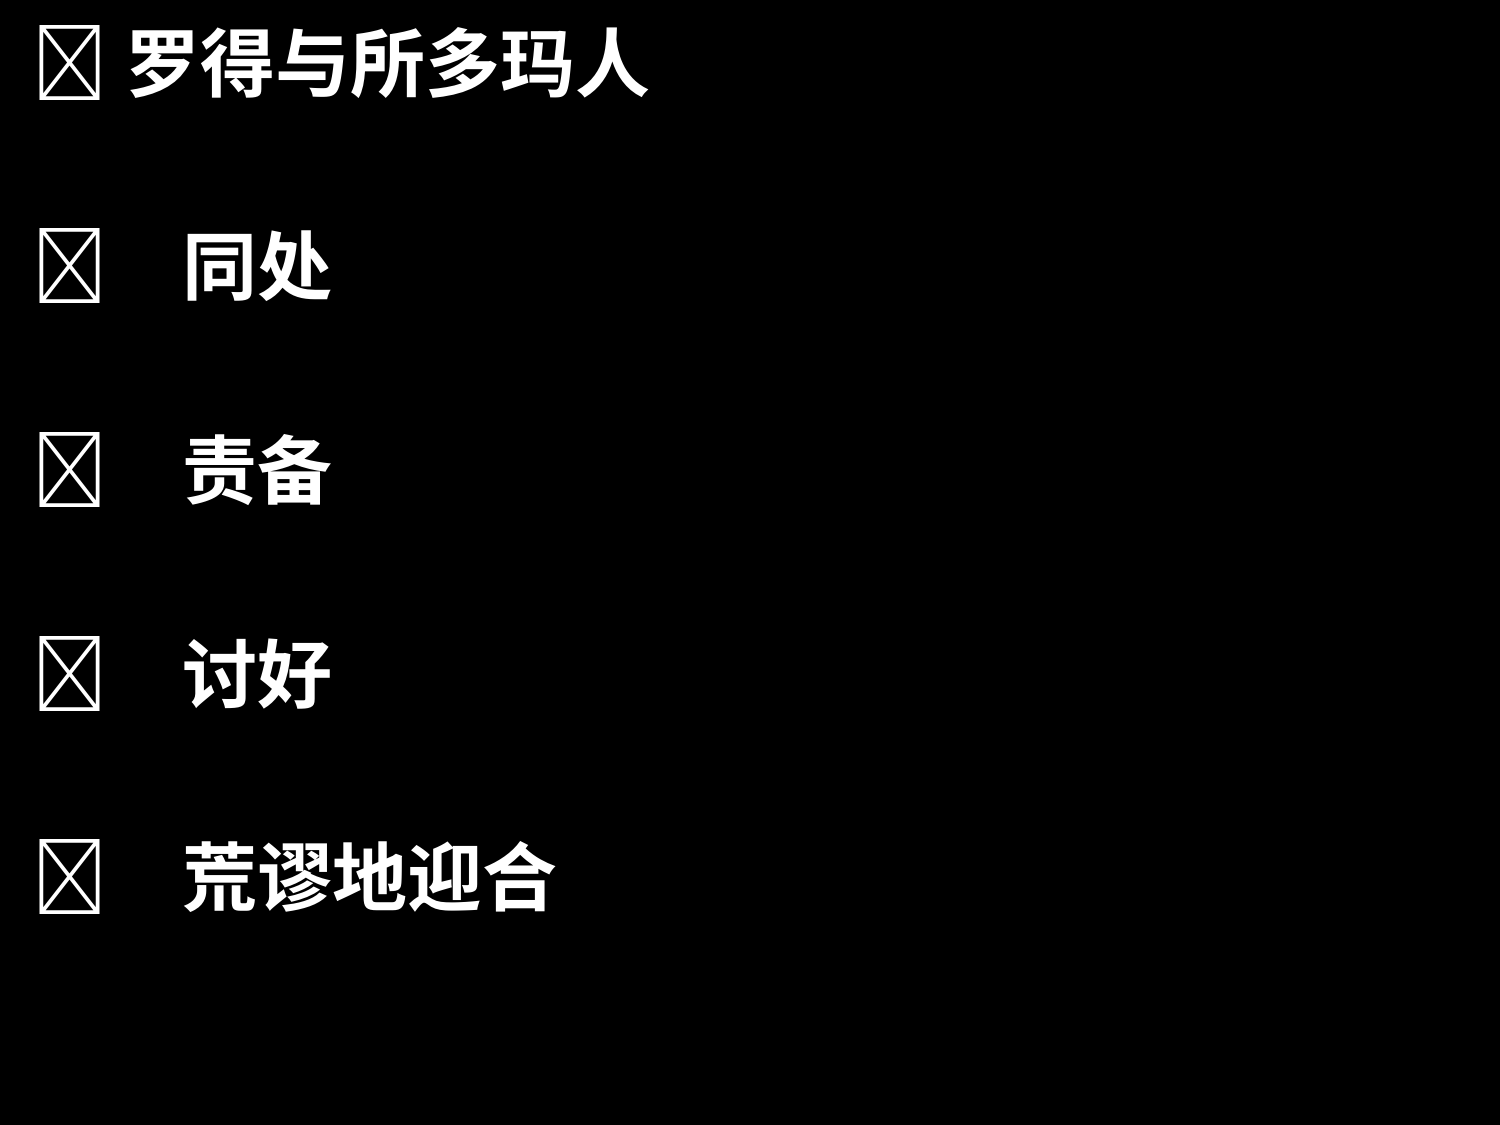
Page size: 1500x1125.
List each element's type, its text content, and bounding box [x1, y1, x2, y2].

list 罗得与所多玛人  同处  责备  讨好  荒谬地迎合 [17, 19, 1483, 1106]
